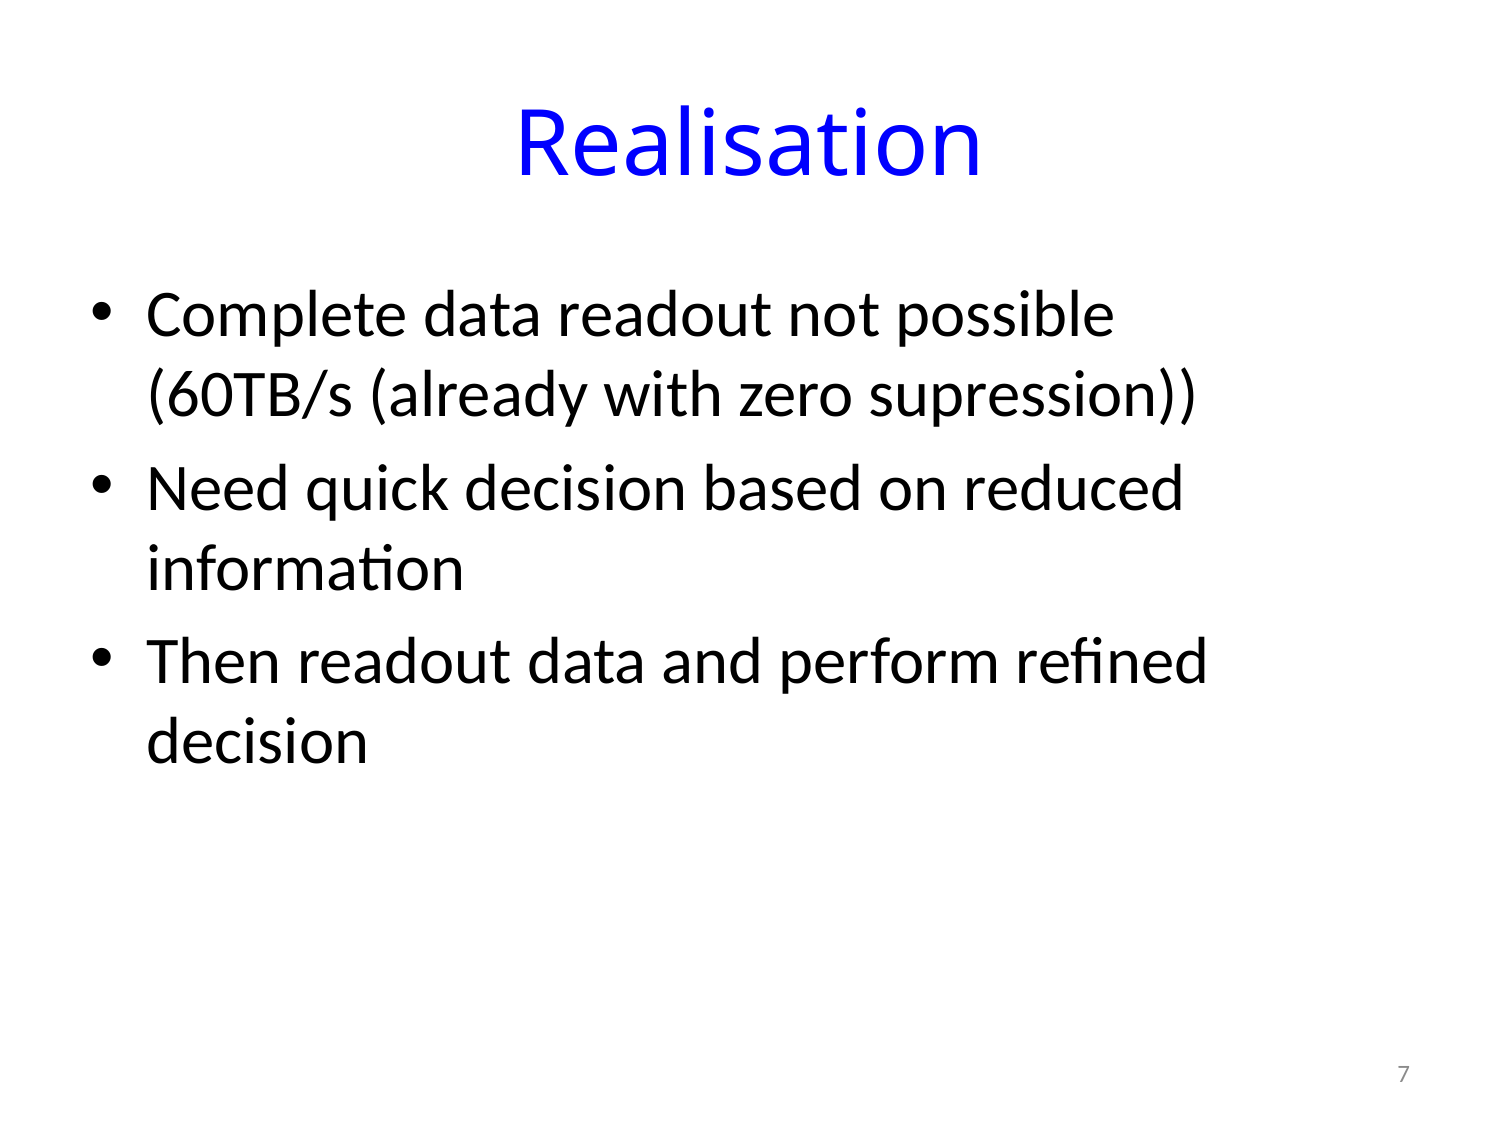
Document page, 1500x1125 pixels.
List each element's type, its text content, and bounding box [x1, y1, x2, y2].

slide_number 7 [1074, 1042, 1425, 1103]
list Complete data readout not possible (60TB/s (already with zero supression)) Need quick decision based on reduced information Then readout data and perform refined decision [75, 262, 1425, 1005]
title Realisation [75, 45, 1425, 233]
